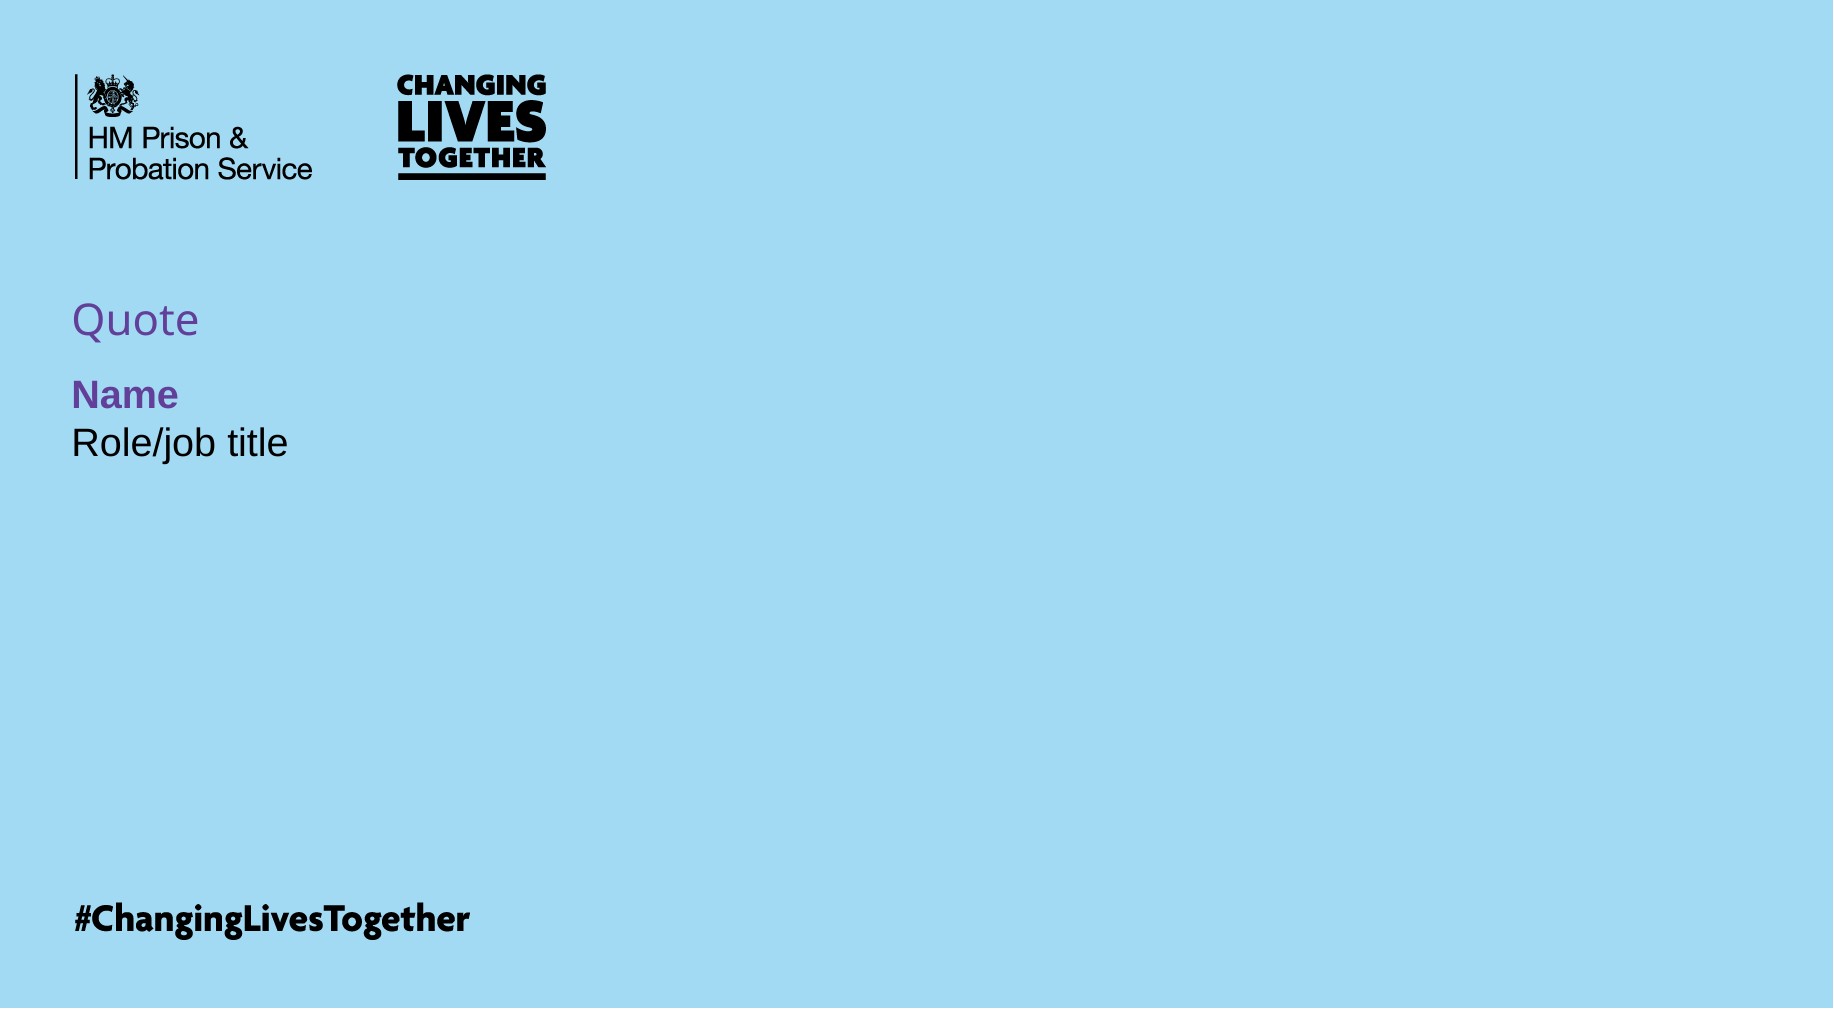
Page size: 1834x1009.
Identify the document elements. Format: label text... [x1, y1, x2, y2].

picture [0, 0, 1833, 1008]
list Quote Name Role/job title [71, 291, 898, 868]
